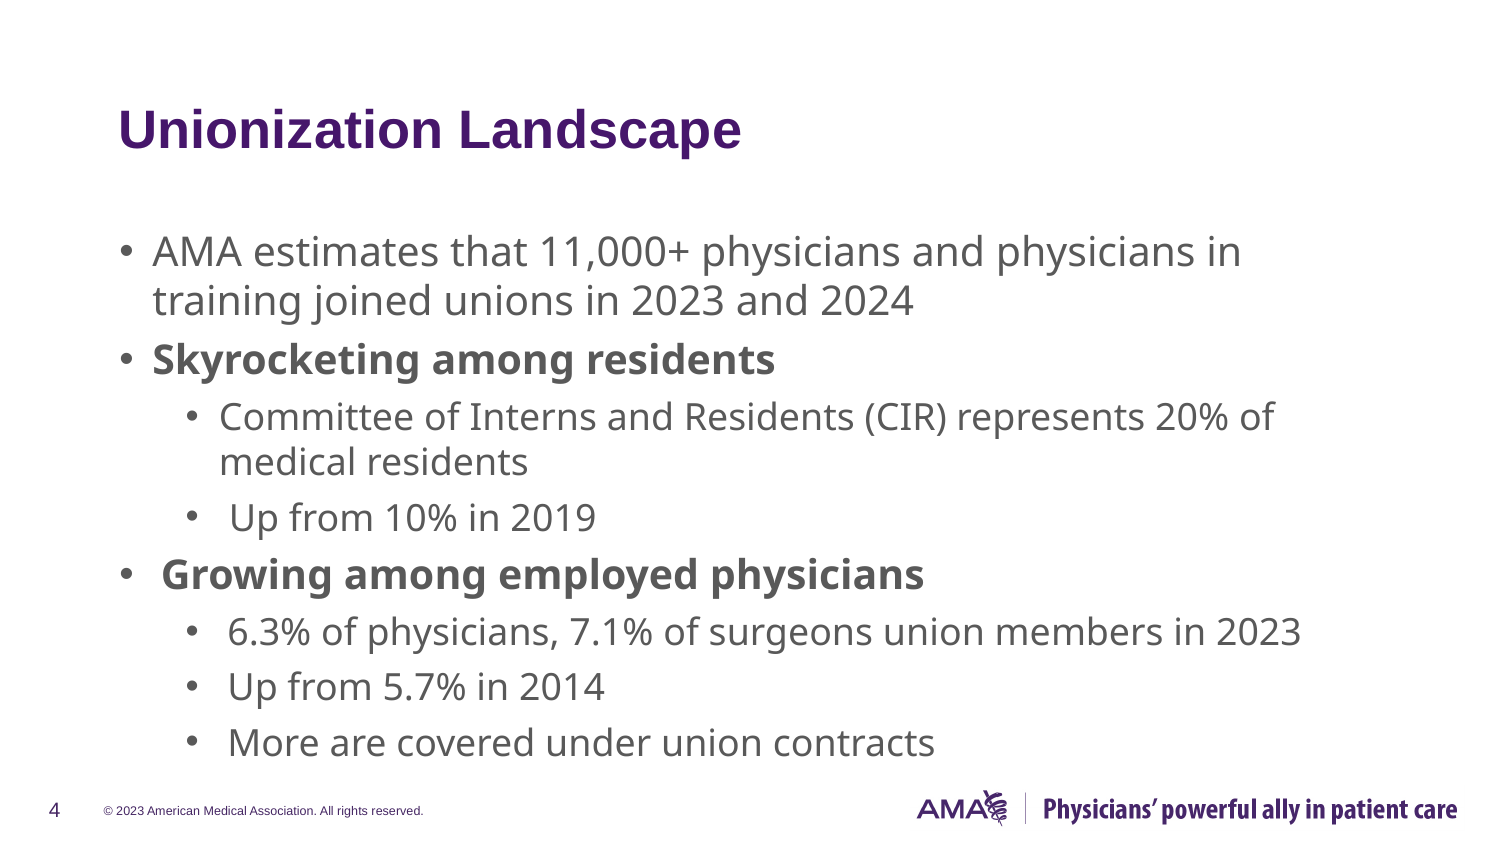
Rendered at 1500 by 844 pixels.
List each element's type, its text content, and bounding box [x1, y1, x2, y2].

title Unionization Landscape [103, 45, 1397, 208]
picture [910, 785, 1465, 831]
slide_number 4 [33, 786, 186, 832]
list AMA estimates that 11,000+ physicians and physicians in training joined unions in 2023 and 2024 Skyrocketing among residents Committee of Interns and Residents (CIR) represents 20% of medical residents Up from 10% in 2019 Growing among employed physicians 6.3% of physicians, 7.1% of surgeons union members in 2023 Up from 5.7% in 2014 More are covered under union contracts [104, 217, 1399, 777]
